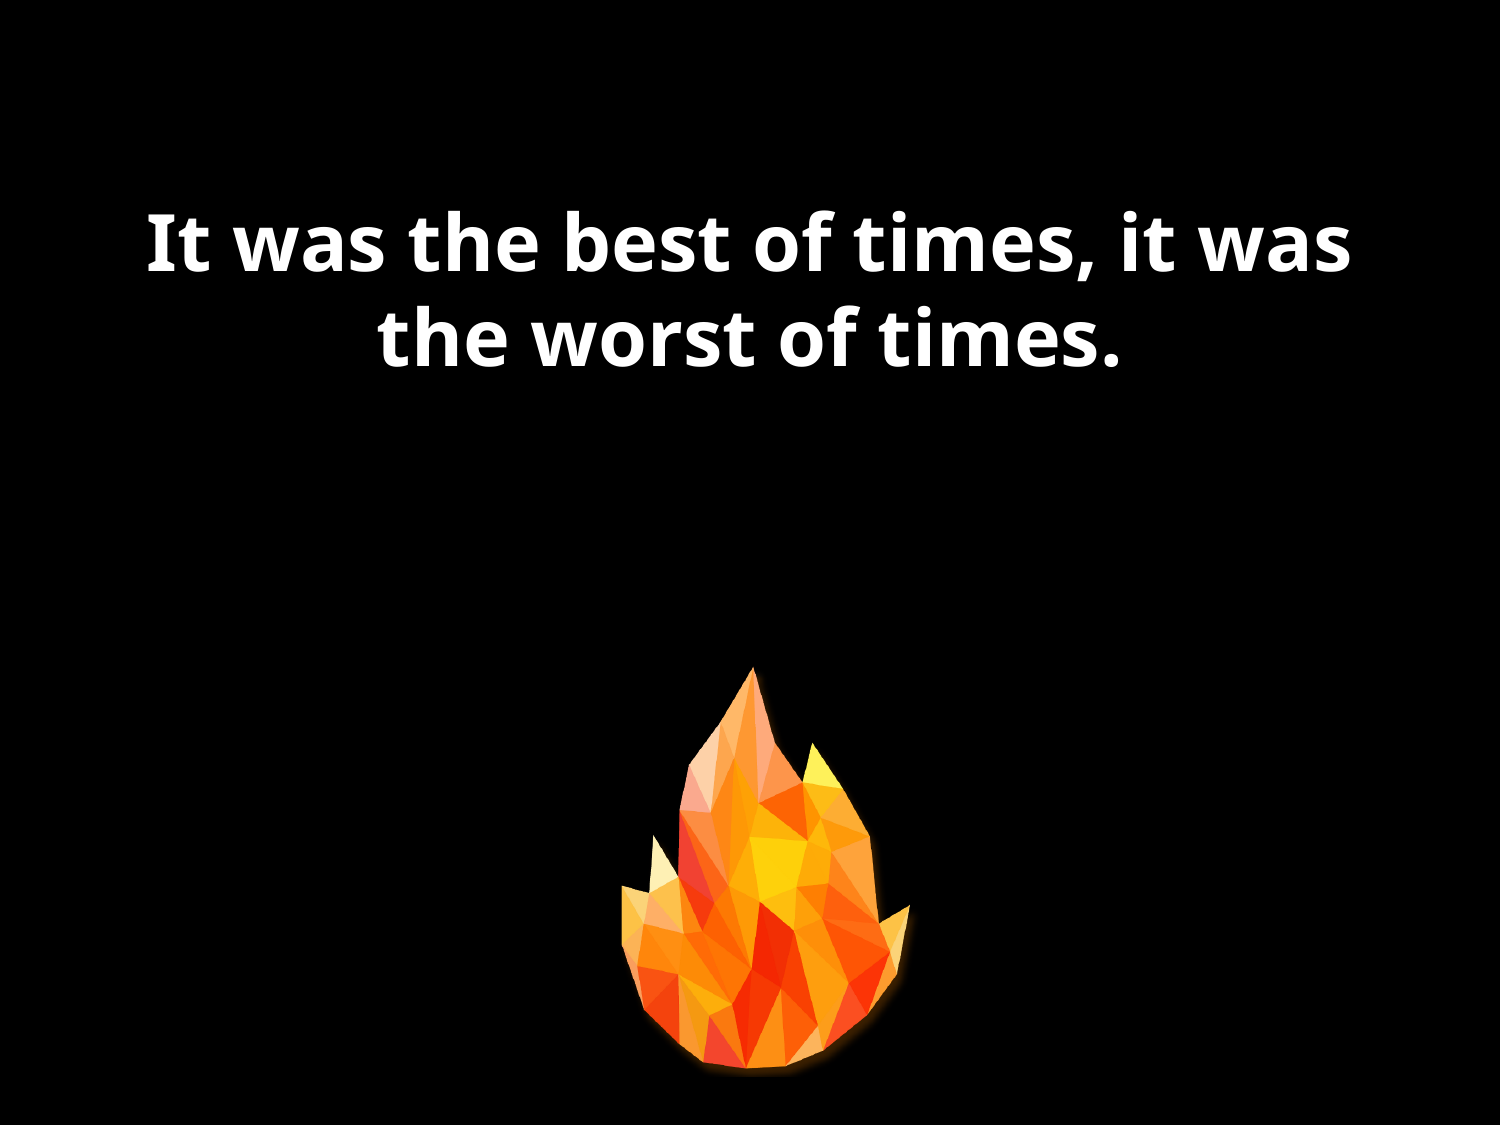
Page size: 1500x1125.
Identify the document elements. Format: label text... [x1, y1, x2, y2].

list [548, 597, 952, 1078]
text_box It was the best of times, it was the worst of times. [64, 184, 1436, 485]
